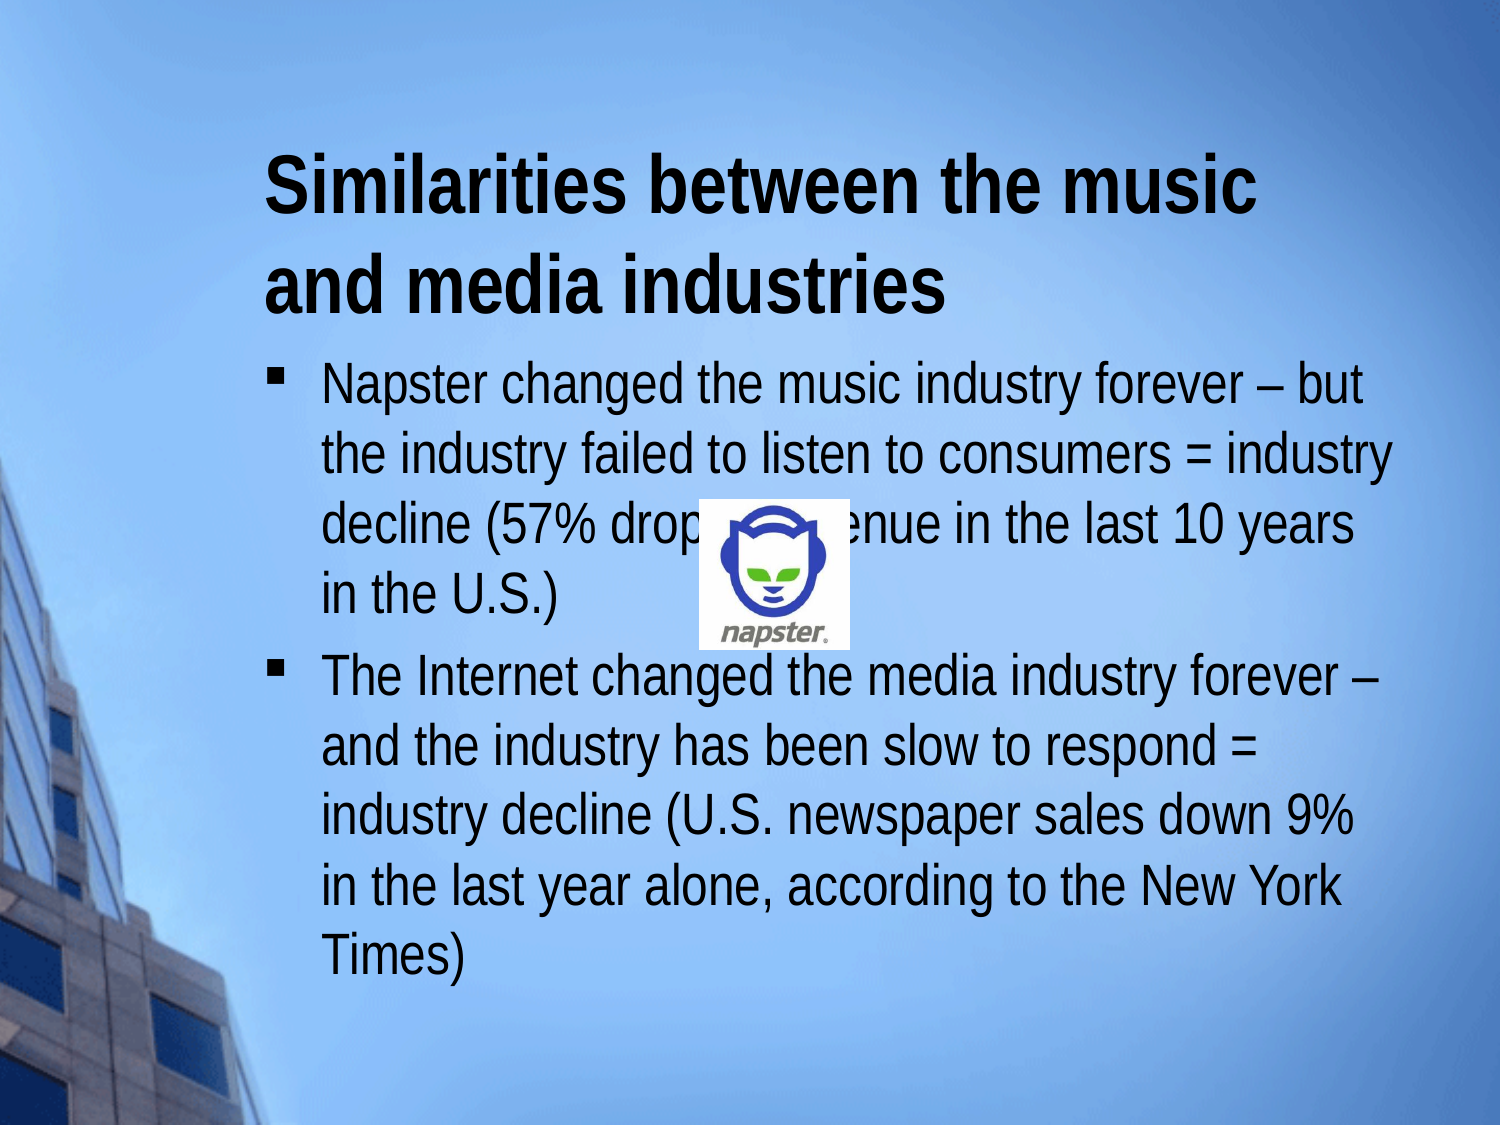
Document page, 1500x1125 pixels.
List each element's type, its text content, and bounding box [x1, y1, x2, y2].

picture [0, 0, 1500, 1125]
list Napster changed the music industry forever – but the industry failed to listen to consumers = industry decline (57% drop in revenue in the last 10 years in the U.S.) The Internet changed the media industry forever – and the industry has been slow to respond = industry decline (U.S. newspaper sales down 9% in the last year alone, according to the New York Times) [249, 337, 1413, 1013]
title Similarities between the music and media industries [249, 112, 1413, 337]
